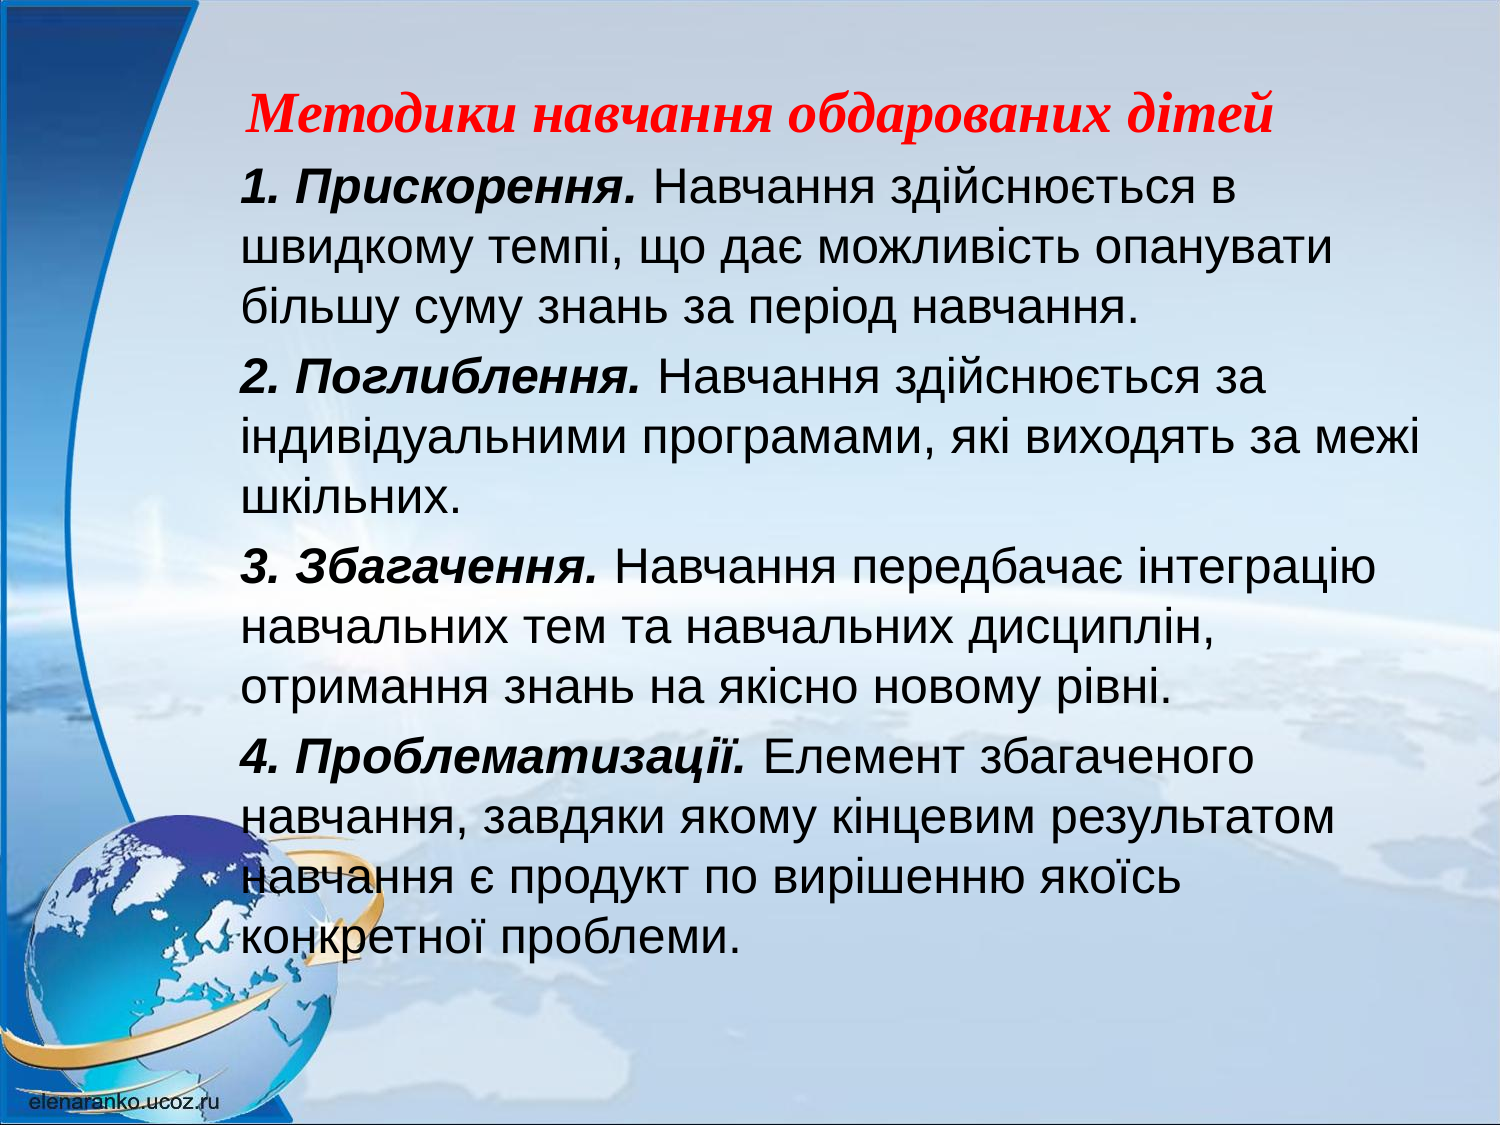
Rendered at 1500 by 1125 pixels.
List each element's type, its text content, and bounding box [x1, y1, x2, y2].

picture [0, 0, 1500, 1125]
list Методики навчання обдарованих дітей 1. Прискорення. Навчання здійснюється в швидкому темпі, що дає можливість опанувати більшу суму знань за період навчання. 2. Поглиблення. Навчання здійснюється за індивідуальними програмами, які виходять за межі шкільних. 3. Збагачення. Навчання передбачає інтеграцію навчальних тем та навчальних дисциплін, отримання знань на якісно новому рівні. 4. Проблематизації. Елемент збагаченого навчання, завдяки якому кінцевим результатом навчання є продукт по вирішенню якоїсь конкретної проблеми. [74, 66, 1448, 1107]
